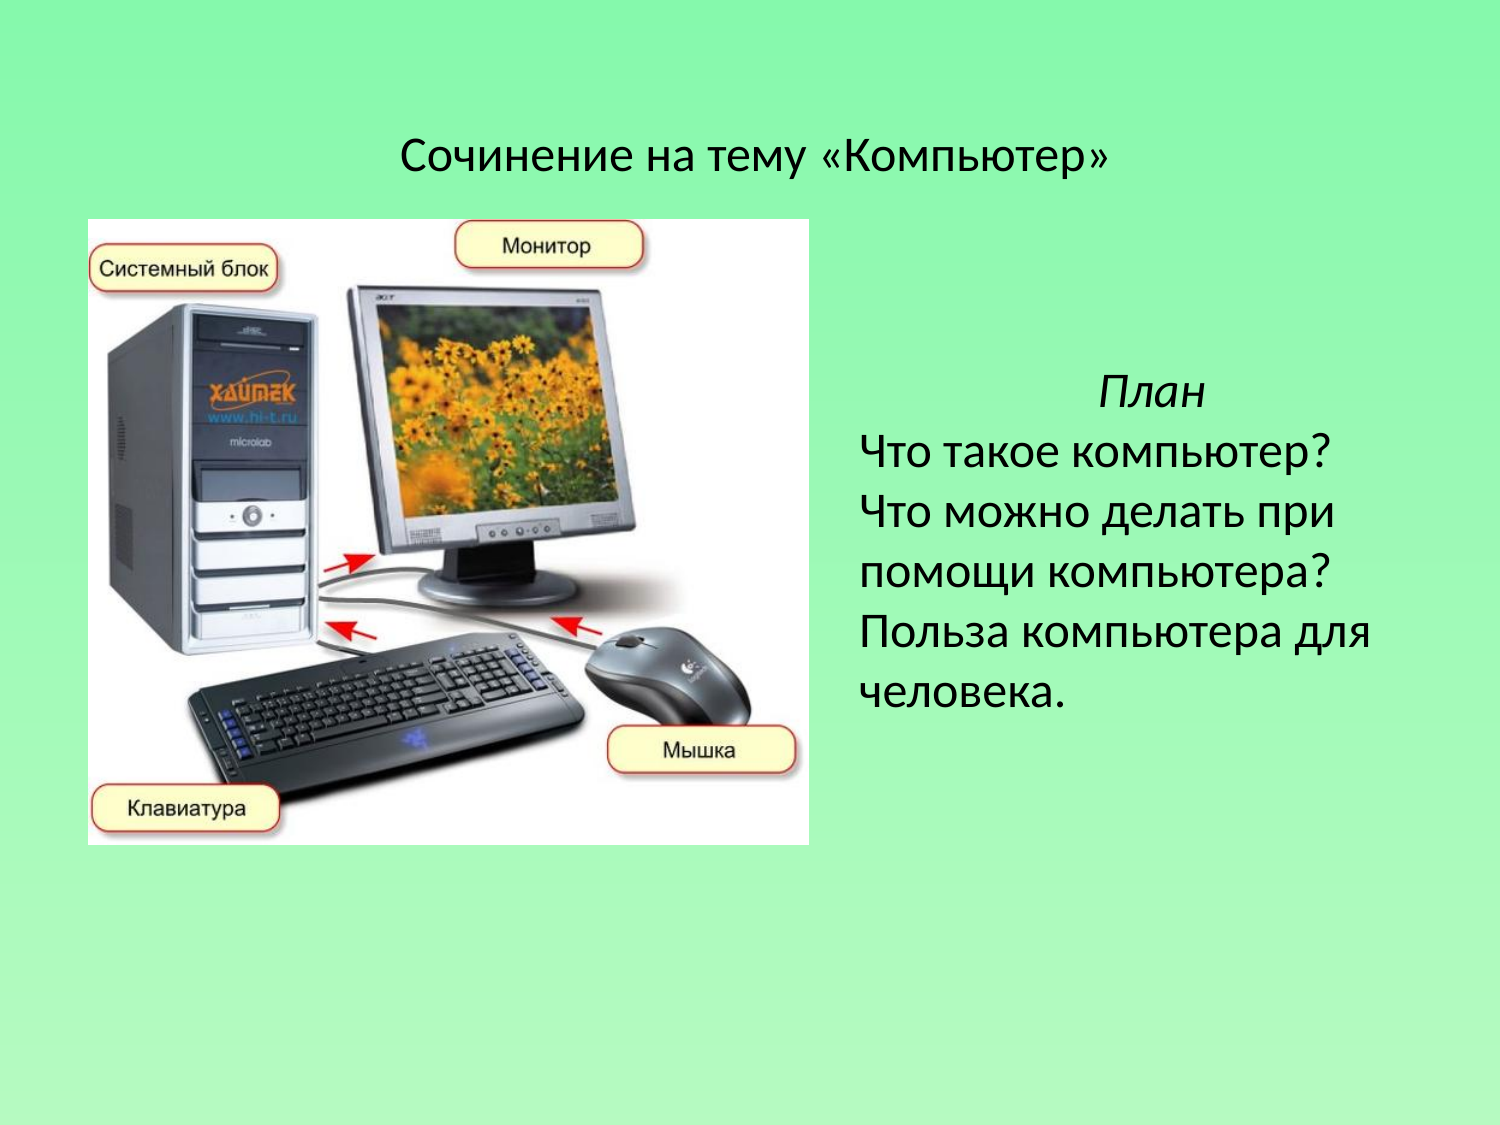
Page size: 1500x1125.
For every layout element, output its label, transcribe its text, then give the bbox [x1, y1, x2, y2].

picture [88, 219, 810, 845]
text_box Сочинение на тему «Компьютер» [159, 113, 1353, 189]
text_box План Что такое компьютер? Что можно делать при помощи компьютера? Польза компьютера для человека. [844, 349, 1459, 725]
